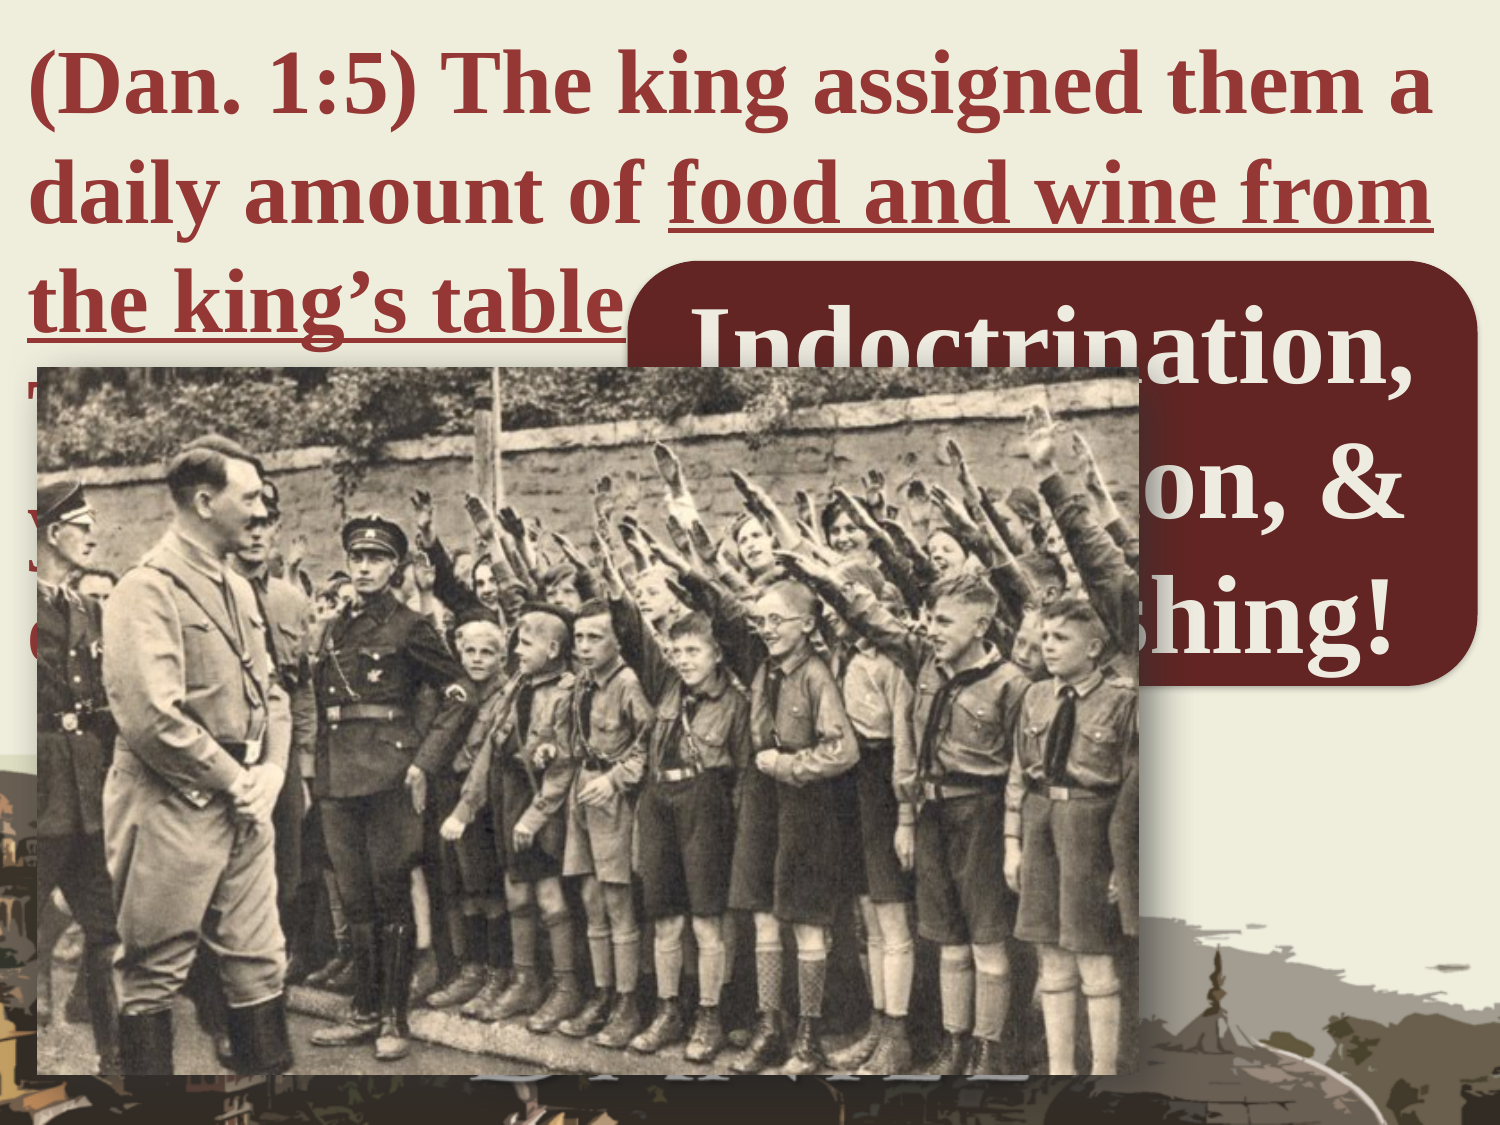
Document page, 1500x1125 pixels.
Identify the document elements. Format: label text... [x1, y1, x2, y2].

text_box How do critics respond? [35, 37, 1456, 363]
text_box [39, 40, 1453, 363]
picture [0, 0, 1500, 1125]
text_box (Dan. 1:5) The king assigned them a daily amount of food and wine from the king’s table. They were to be trained for three years, and after that they were to enter the king’s service. [44, 45, 1447, 361]
text_box Indoctrination, reeducation, & brainwashing! [625, 258, 1480, 688]
